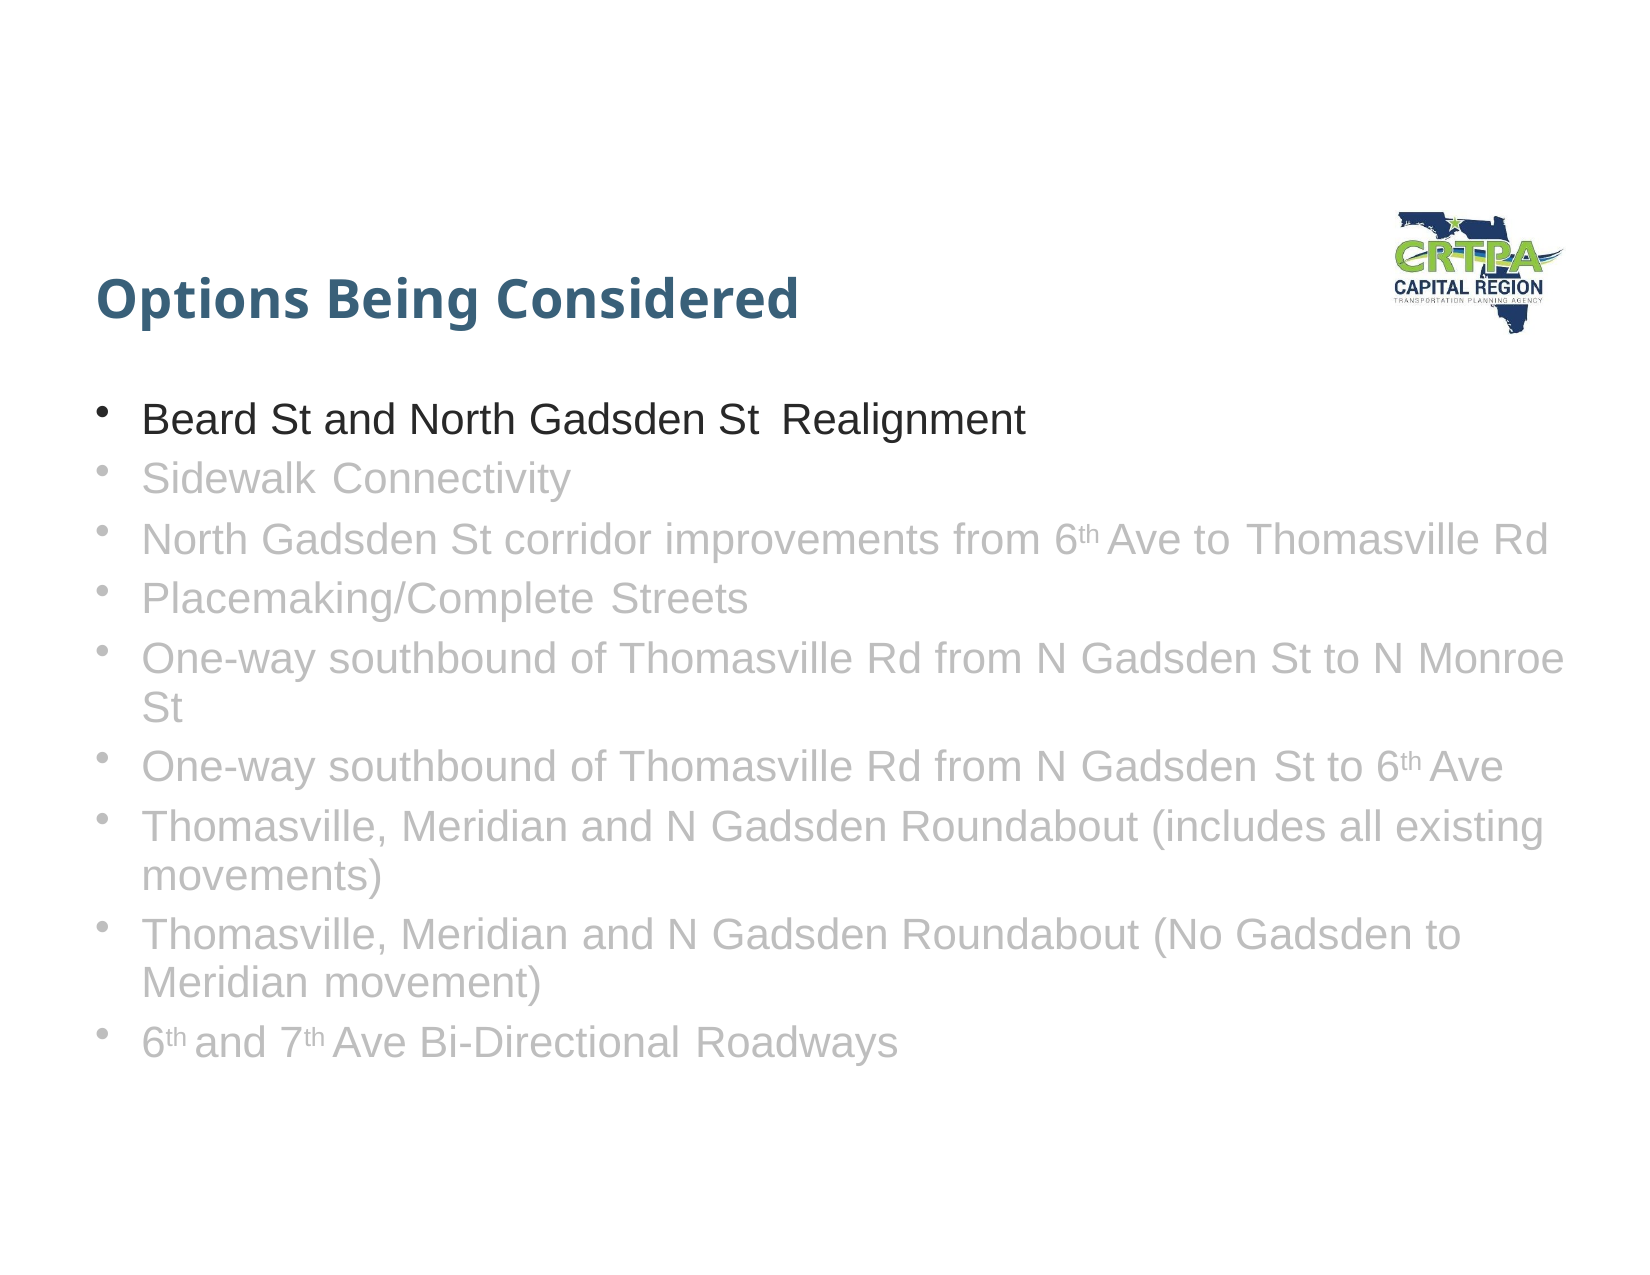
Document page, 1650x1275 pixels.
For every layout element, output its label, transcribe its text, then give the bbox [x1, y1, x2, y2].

text_box Beard St and North Gadsden St Realignment Sidewalk Connectivity North Gadsden St corridor improvements from 6th Ave to Thomasville Rd Placemaking/Complete Streets One-way southbound of Thomasville Rd from N Gadsden St to N Monroe St One-way southbound of Thomasville Rd from N Gadsden St to 6th Ave Thomasville, Meridian and N Gadsden Roundabout (includes all existing movements) Thomasville, Meridian and N Gadsden Roundabout (No Gadsden to Meridian movement) 6th and 7th Ave Bi-Directional Roadways [92, 381, 1593, 1067]
text_box [1390, 210, 1566, 335]
title Options Being Considered [93, 261, 878, 381]
